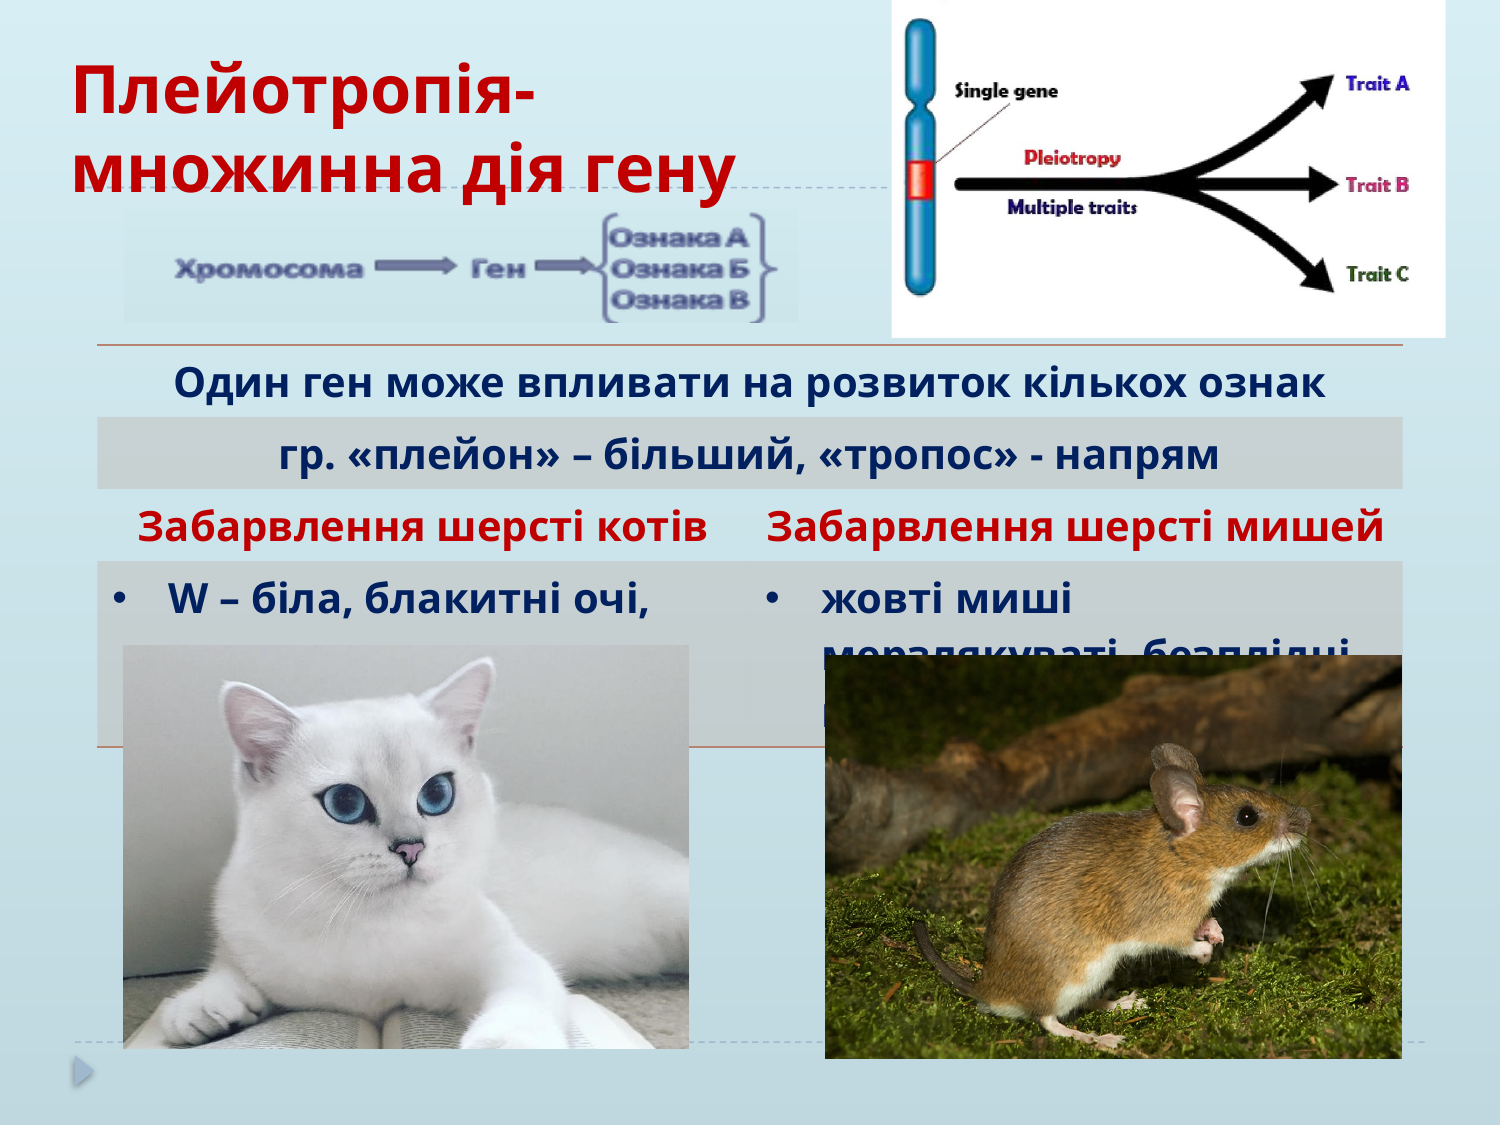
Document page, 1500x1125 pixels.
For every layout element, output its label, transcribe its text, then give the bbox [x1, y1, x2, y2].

picture [824, 654, 1402, 1059]
table_cell гр. «плейон» – більший, «тропос» - напрям [97, 417, 1403, 489]
picture [891, 0, 1446, 338]
picture [123, 644, 689, 1049]
table_cell жовті миші мерзлякуваті, безплідні, карликові [750, 561, 1403, 746]
table_cell W – біла, блакитні очі, глухота [97, 561, 750, 746]
picture [123, 208, 799, 323]
table_header Один ген може впливати на розвиток кількох ознак [97, 346, 1403, 417]
title Плейотропія- множинна дія гену [55, 198, 790, 207]
table_cell Забарвлення шерсті котів [97, 489, 750, 561]
table_cell Забарвлення шерсті мишей [750, 489, 1403, 561]
